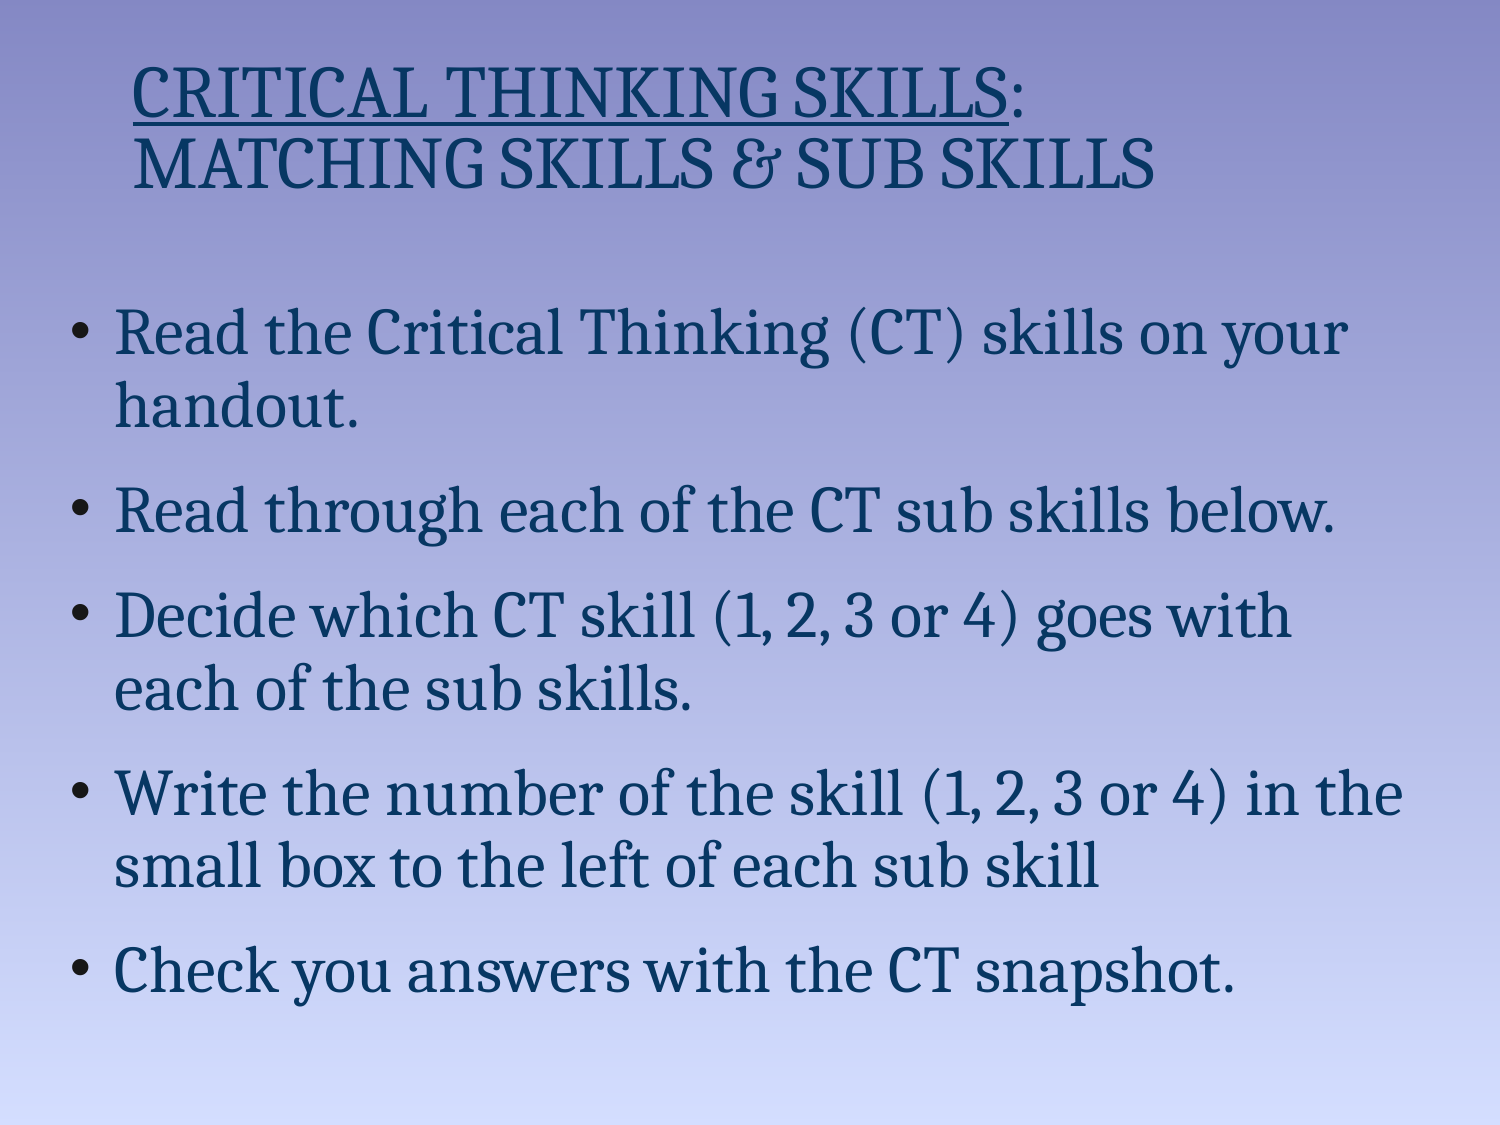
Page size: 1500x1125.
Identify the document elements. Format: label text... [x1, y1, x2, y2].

list Read the Critical Thinking (CT) skills on your handout. Read through each of the CT sub skills below. Decide which CT skill (1, 2, 3 or 4) goes with each of the sub skills. Write the number of the skill (1, 2, 3 or 4) in the small box to the left of each sub skill Check you answers with the CT snapshot. [50, 287, 1438, 1125]
title Critical Thinking Skills: Matching Skills & Sub Skills [112, 50, 1413, 213]
